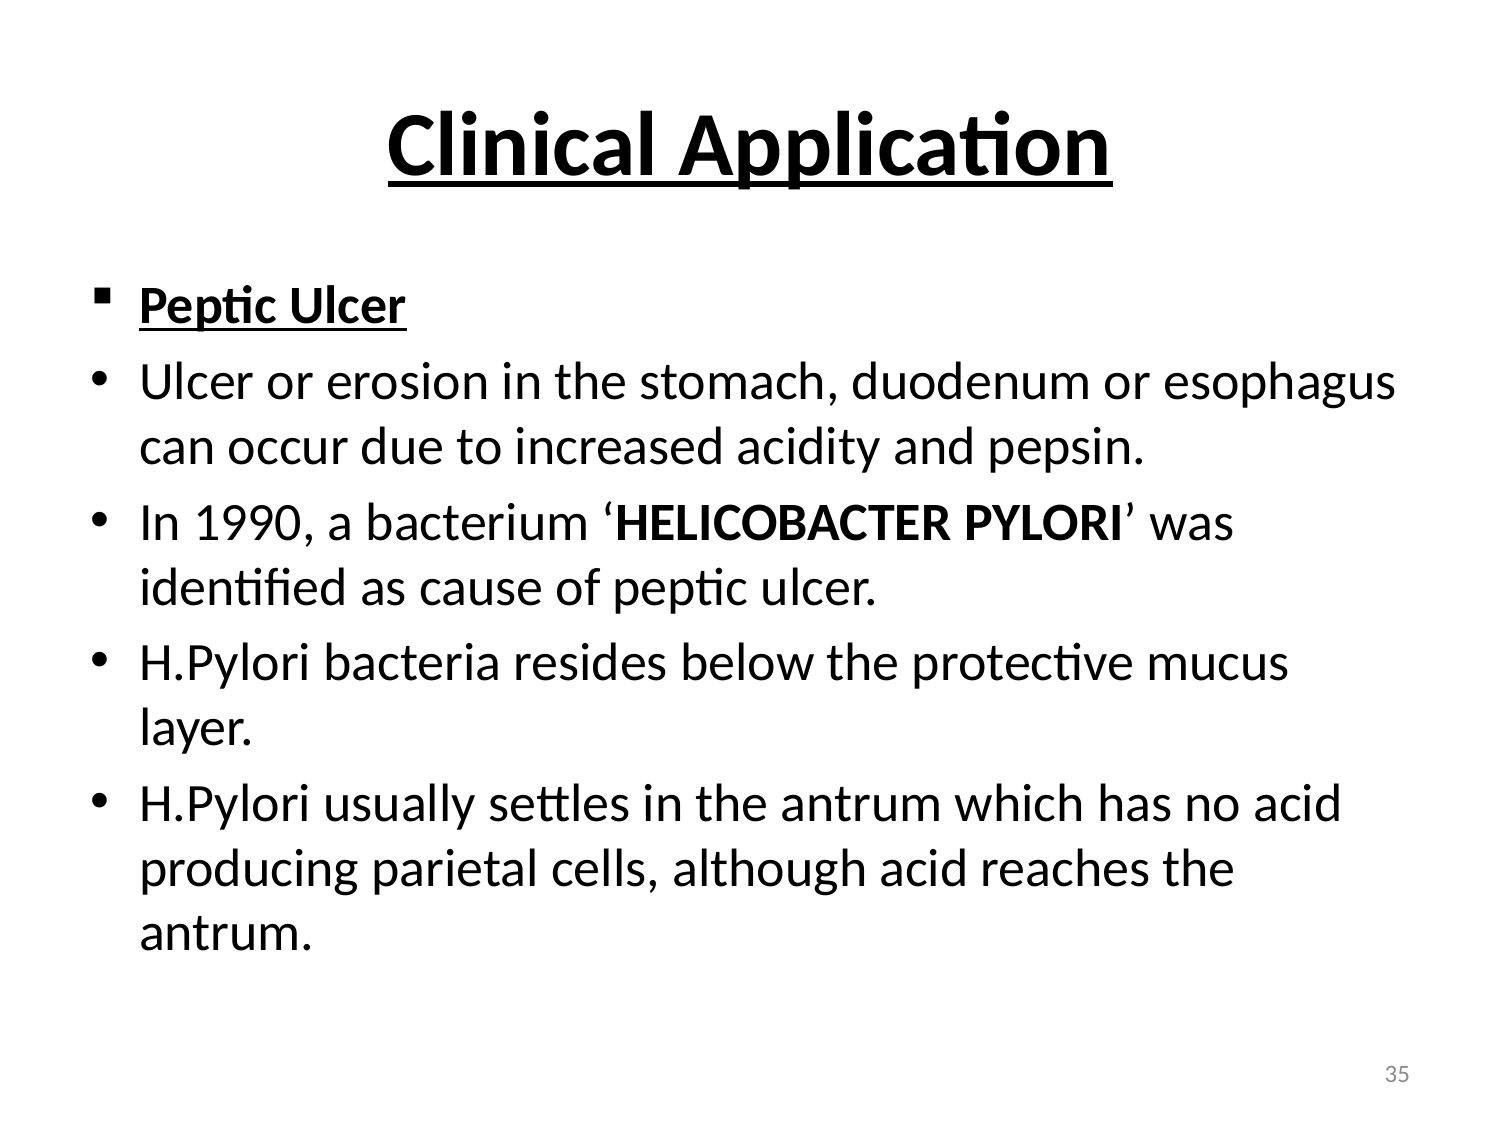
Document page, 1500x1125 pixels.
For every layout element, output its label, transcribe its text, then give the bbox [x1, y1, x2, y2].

title Clinical Application [75, 45, 1425, 233]
slide_number 35 [1074, 1042, 1425, 1103]
list Peptic Ulcer Ulcer or erosion in the stomach, duodenum or esophagus can occur due to increased acidity and pepsin. In 1990, a bacterium ‘HELICOBACTER PYLORI’ was identified as cause of peptic ulcer. H.Pylori bacteria resides below the protective mucus layer. H.Pylori usually settles in the antrum which has no acid producing parietal cells, although acid reaches the antrum. [75, 262, 1425, 1005]
